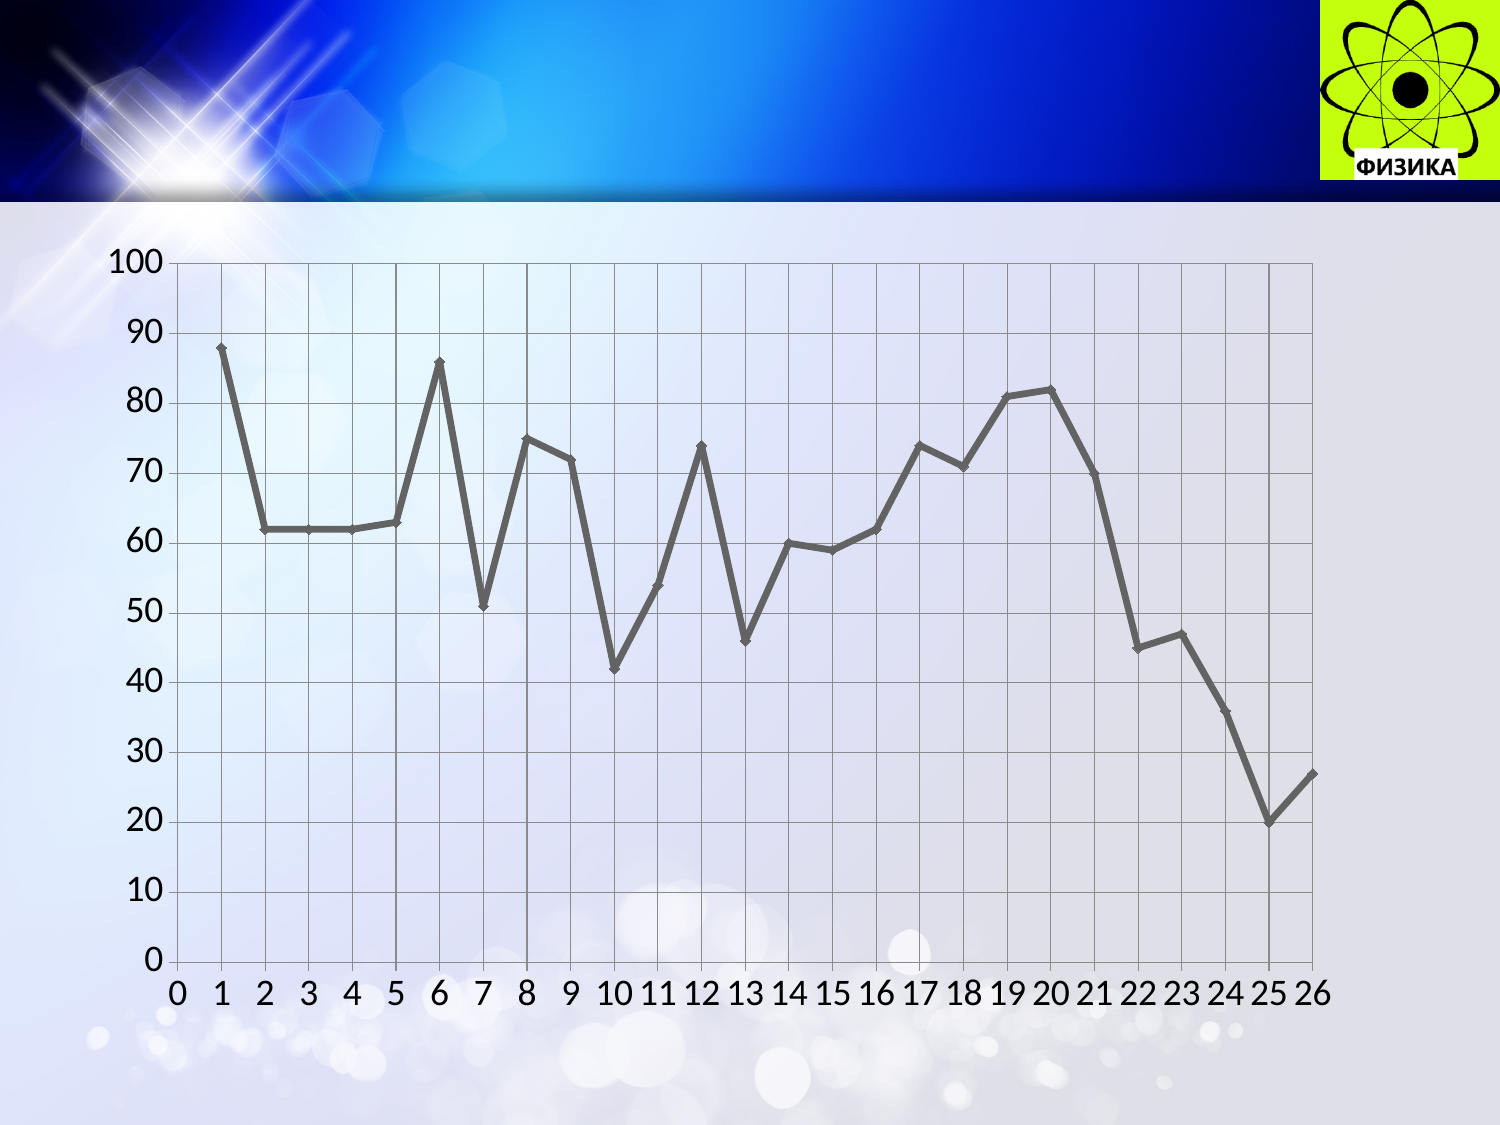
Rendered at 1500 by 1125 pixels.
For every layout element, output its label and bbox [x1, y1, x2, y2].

picture [0, 0, 1500, 1125]
chart [81, 229, 1358, 1031]
